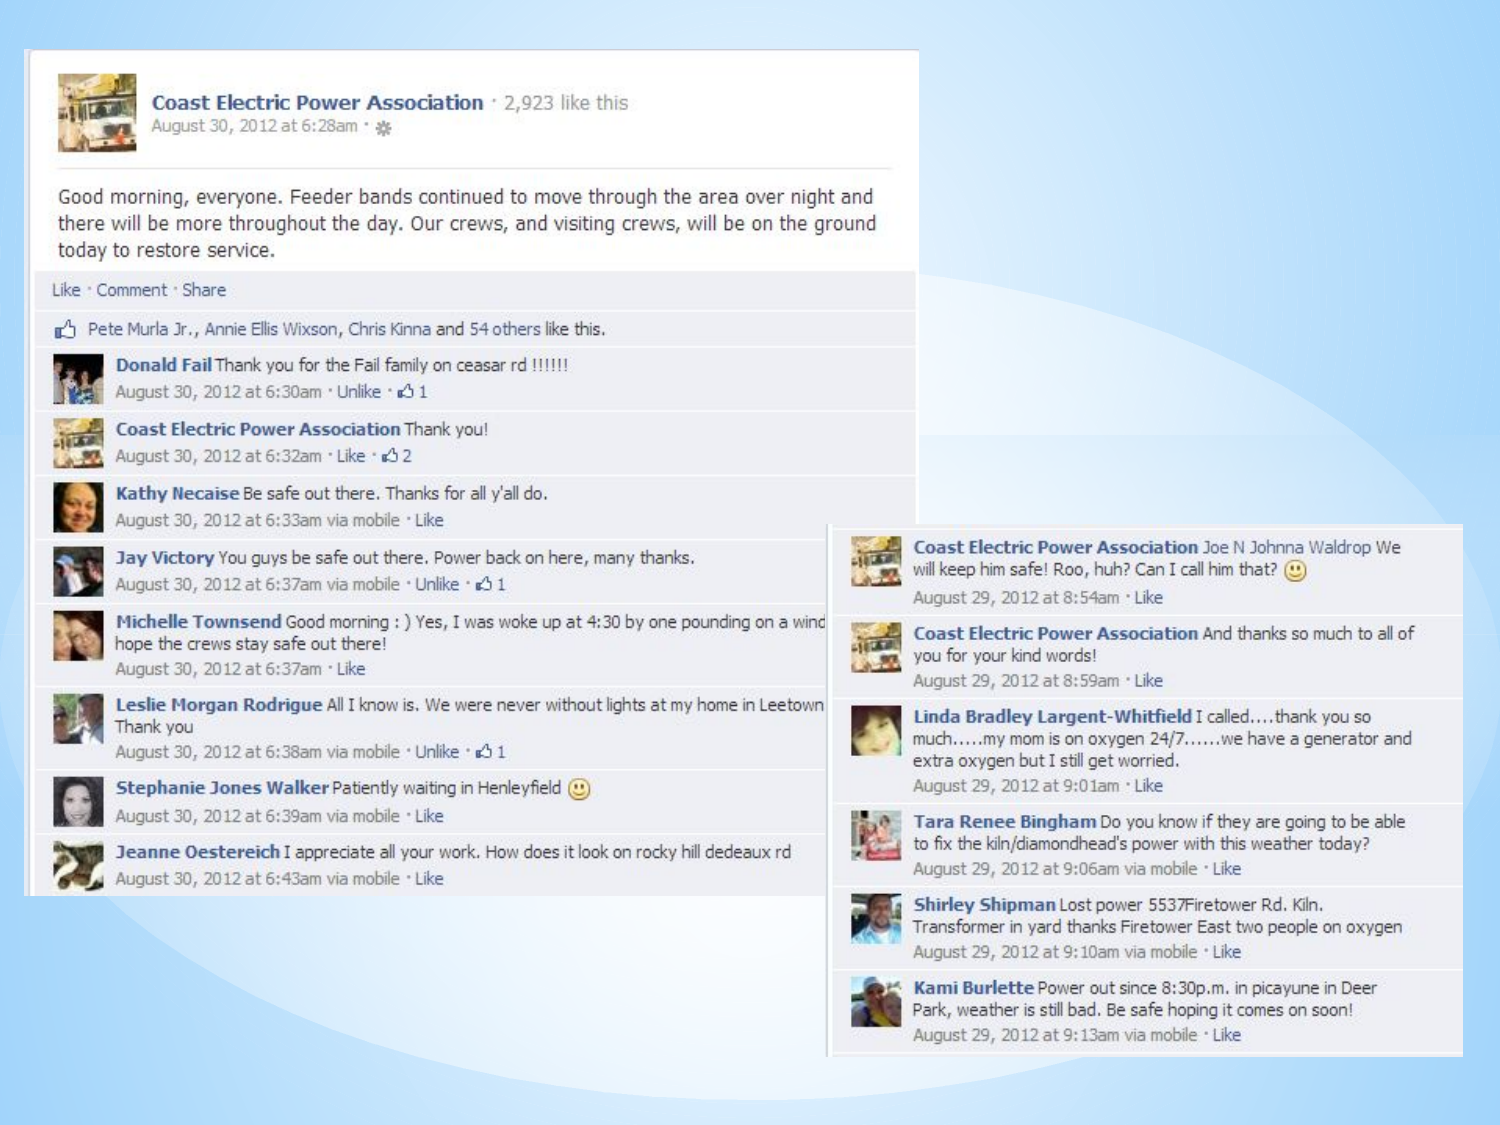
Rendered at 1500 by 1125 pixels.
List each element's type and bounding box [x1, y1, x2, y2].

picture [24, 49, 1463, 1057]
